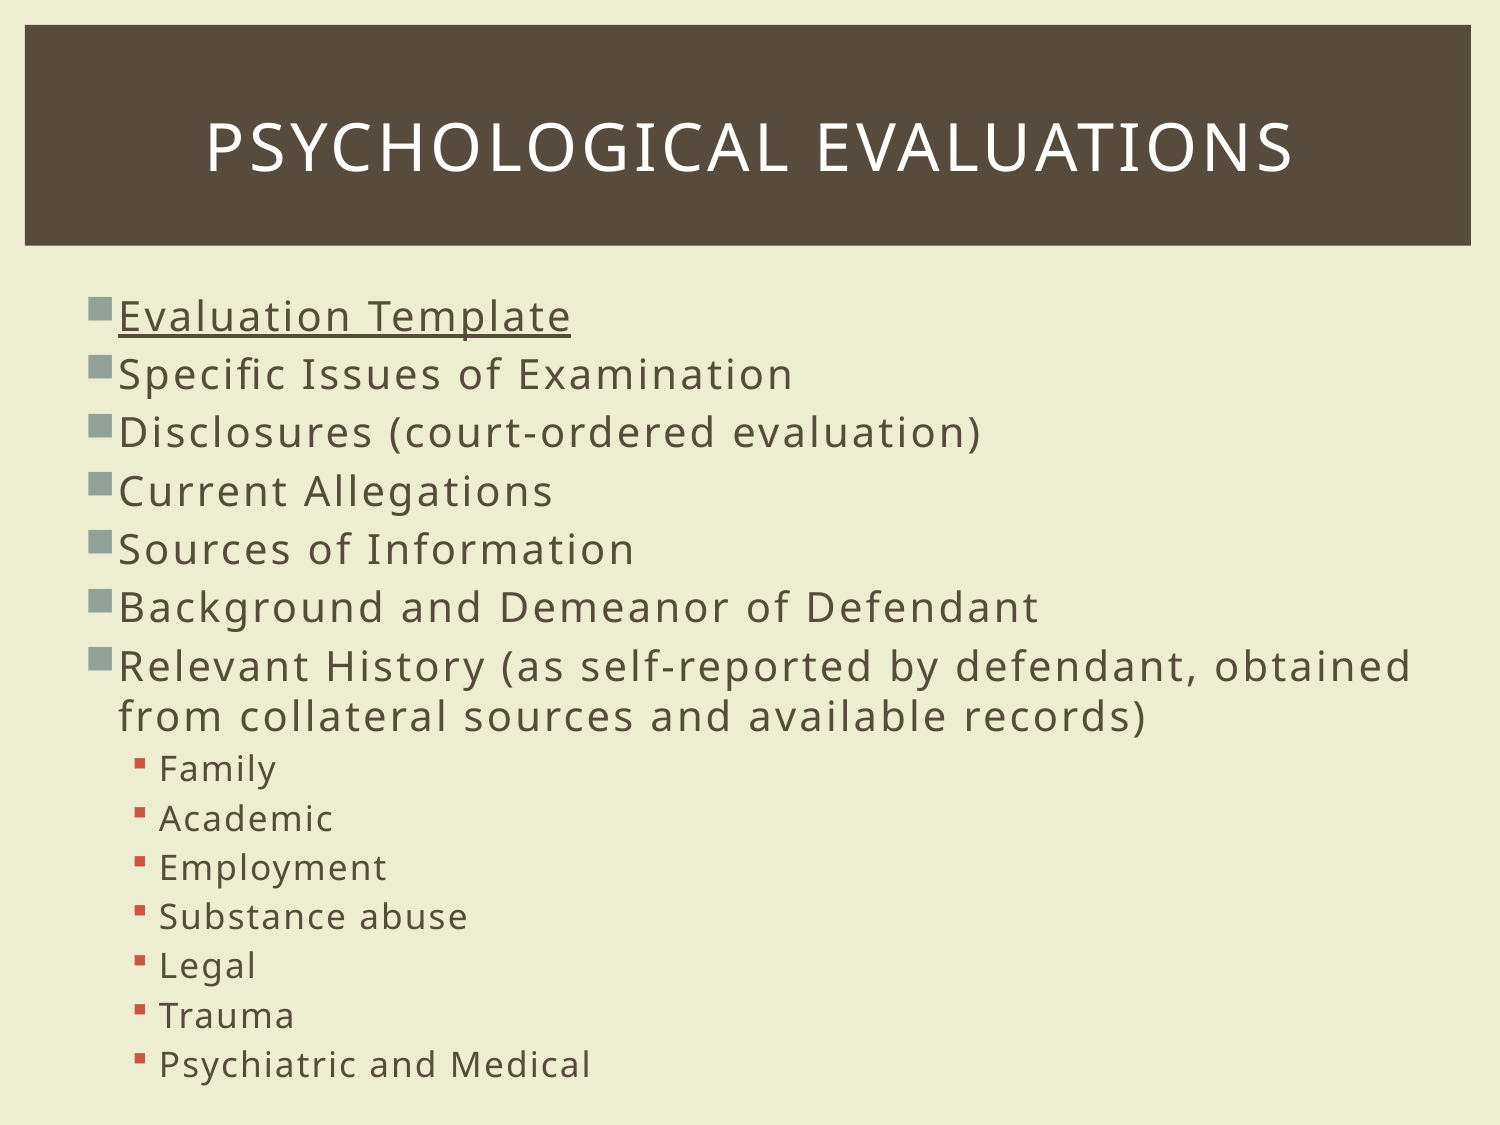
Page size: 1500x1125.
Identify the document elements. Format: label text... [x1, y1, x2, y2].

title Psychological evaluations [62, 58, 1438, 232]
list Evaluation Template Specific Issues of Examination Disclosures (court-ordered evaluation) Current Allegations Sources of Information Background and Demeanor of Defendant Relevant History (as self-reported by defendant, obtained from collateral sources and available records) Family Academic Employment Substance abuse Legal Trauma Psychiatric and Medical [62, 281, 1442, 1100]
